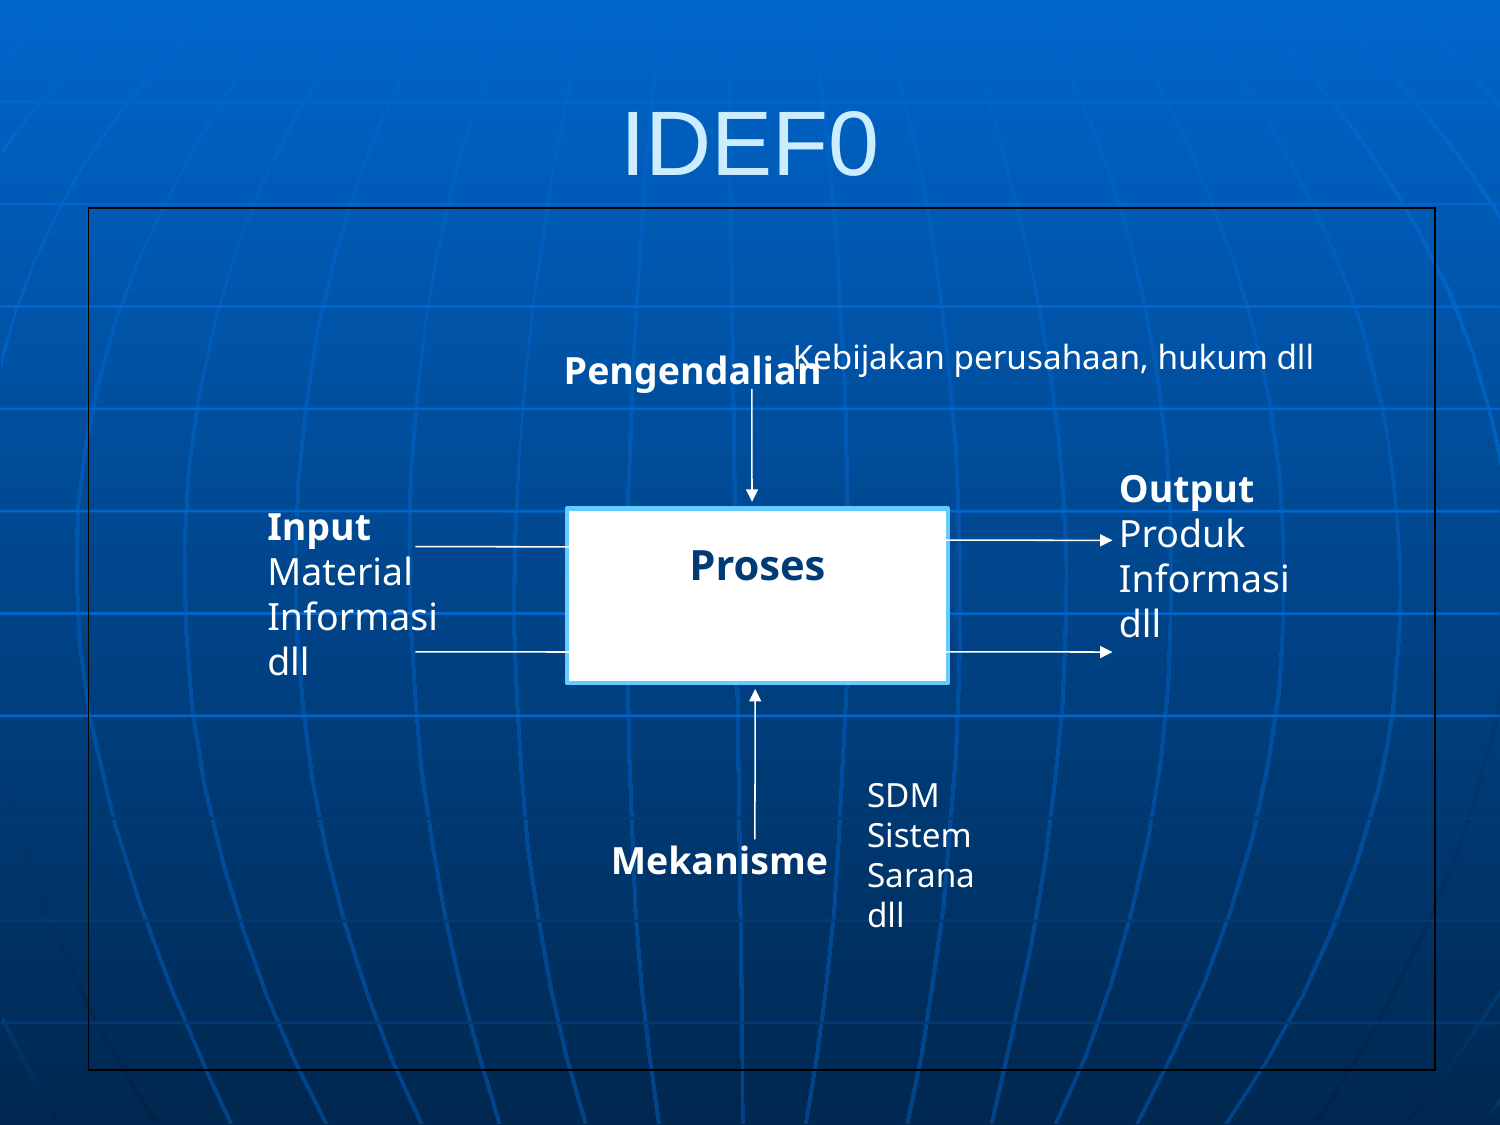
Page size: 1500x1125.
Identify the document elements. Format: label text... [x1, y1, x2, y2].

text_box [88, 208, 1436, 1071]
title IDEF0 [74, 45, 1426, 233]
